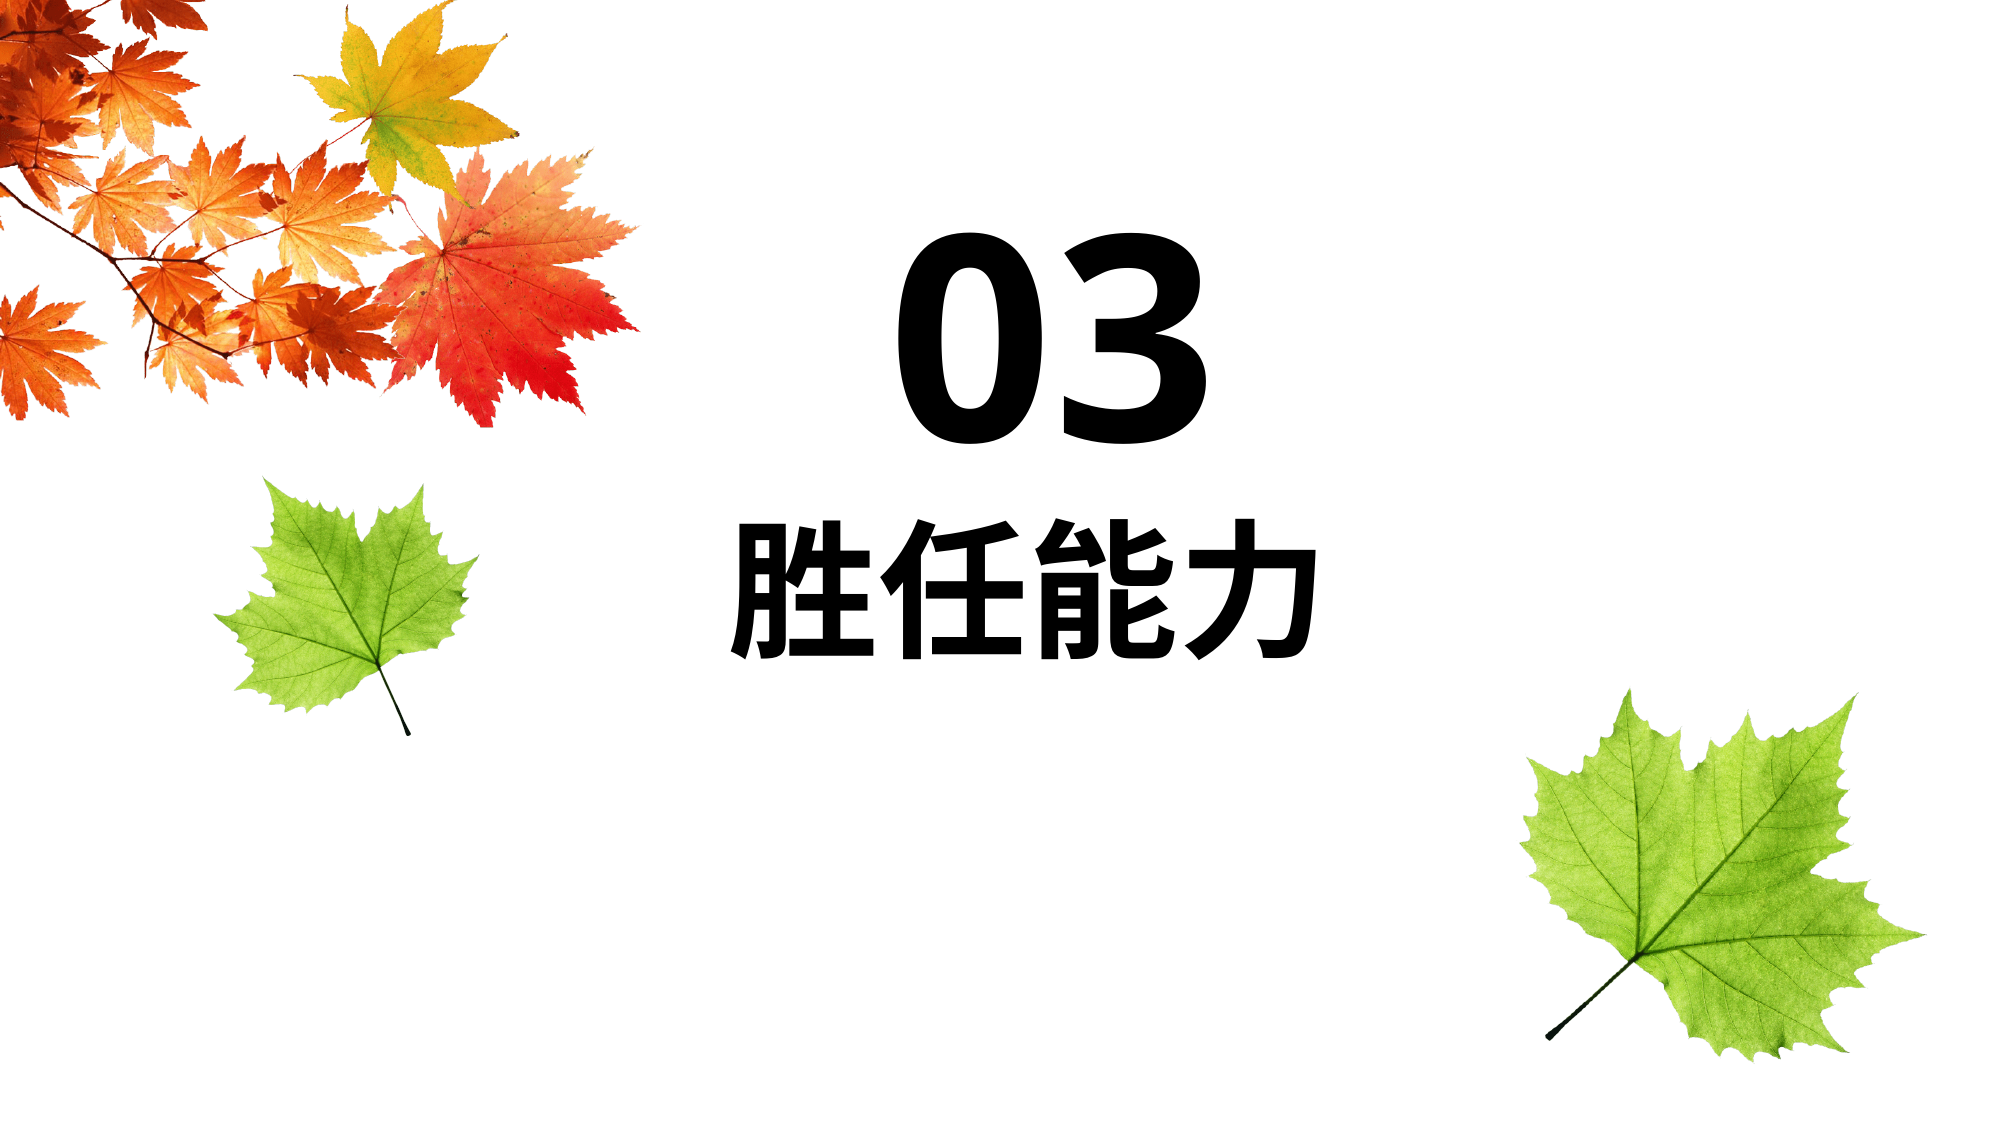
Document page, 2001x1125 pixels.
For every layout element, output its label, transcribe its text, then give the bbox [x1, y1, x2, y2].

picture [1406, 589, 2000, 1125]
text_box 03 [874, 146, 1233, 489]
text_box 胜任能力 [714, 489, 1344, 684]
picture [0, 0, 645, 762]
